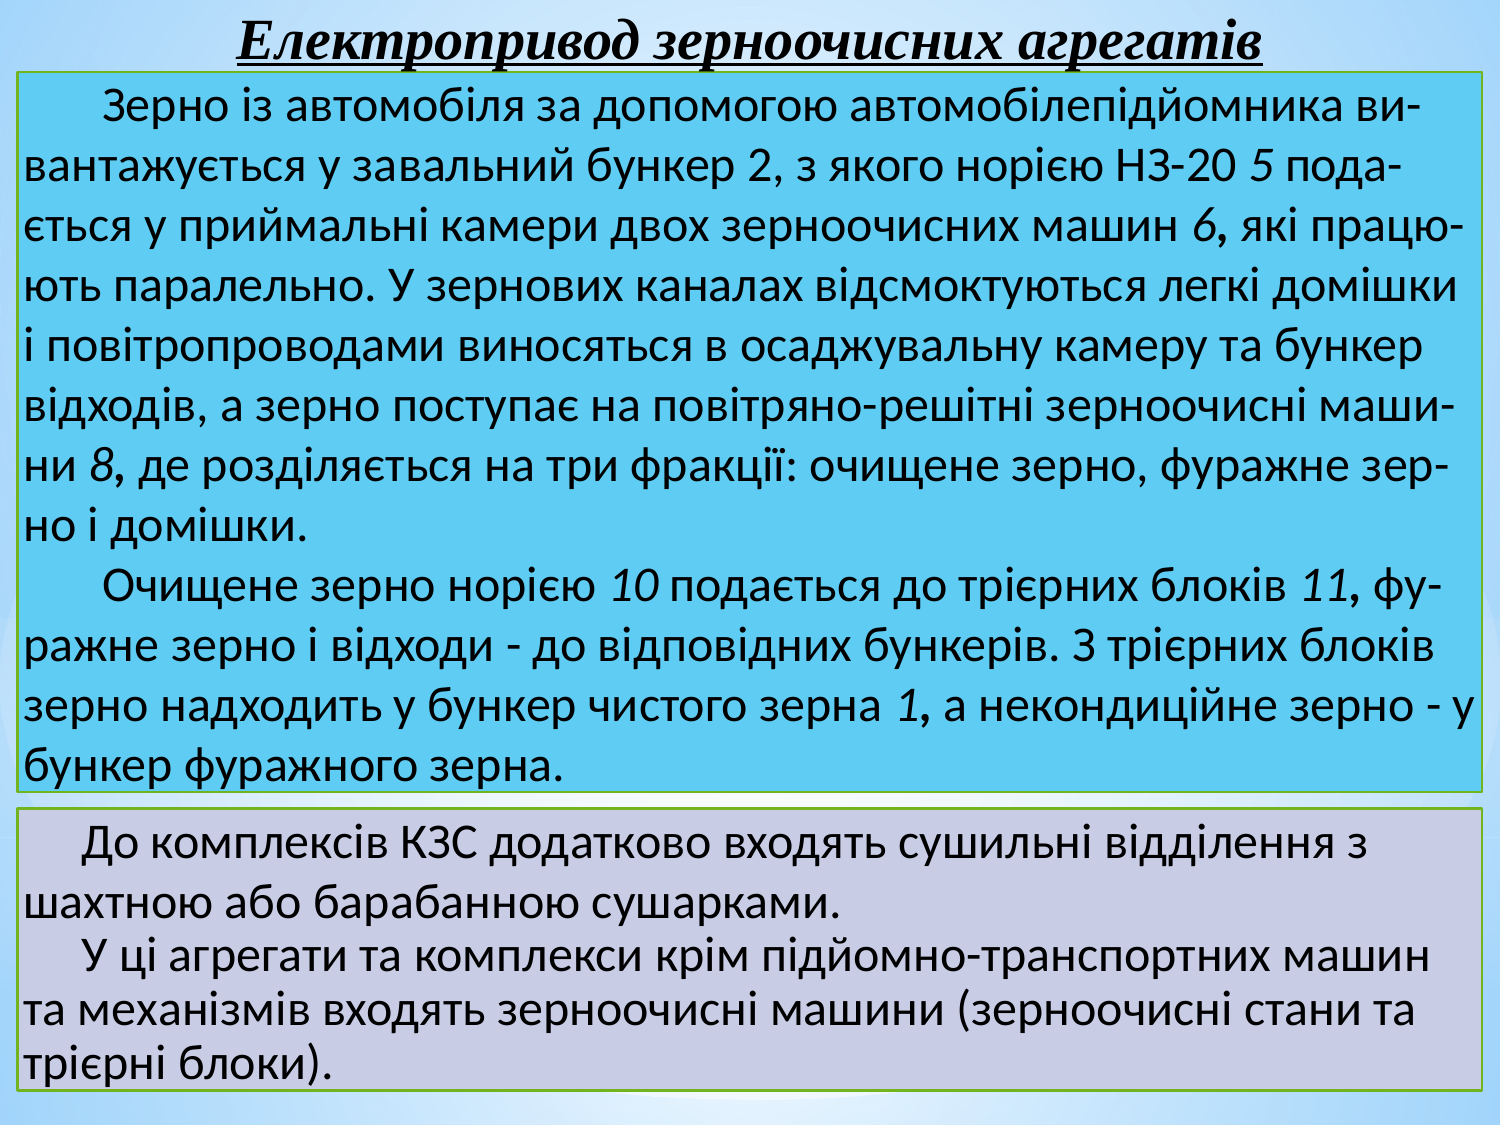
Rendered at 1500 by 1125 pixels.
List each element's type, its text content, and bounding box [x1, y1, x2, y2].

text_box До комплексів КЗС додатково входять сушильні відділення з шахтною або барабанною сушарками. У ці агрегати та комплекси крім підйомно-транспортних машин та механізмів входять зерноочисні машини (зерноочисні стани та трієрні блоки). [16, 807, 1483, 1092]
text_box Електропривод зерноочисних агрегатів [17, 11, 1483, 72]
text_box Зерно із автомобіля за допомогою автомобілепідйомника ви-вантажується у завальний бункер 2, з якого норією НЗ-20 5 пода-ється у приймальні камери двох зерноочисних машин 6, які працю-ють паралельно. У зернових каналах відсмоктуються легкі домішки і повітропроводами виносяться в осаджувальну камеру та бункер відходів, а зерно поступає на повітряно-решітні зерноочисні маши-ни 8, де розділяється на три фракції: очищене зерно, фуражне зер-но і домішки. Очищене зерно норією 10 подається до трієрних блоків 11, фу-ражне зерно і відходи - до відповідних бункерів. З трієрних блоків зерно надходить у бункер чистого зерна 1, а некондиційне зерно - у бункер фуражного зерна. [16, 71, 1483, 793]
